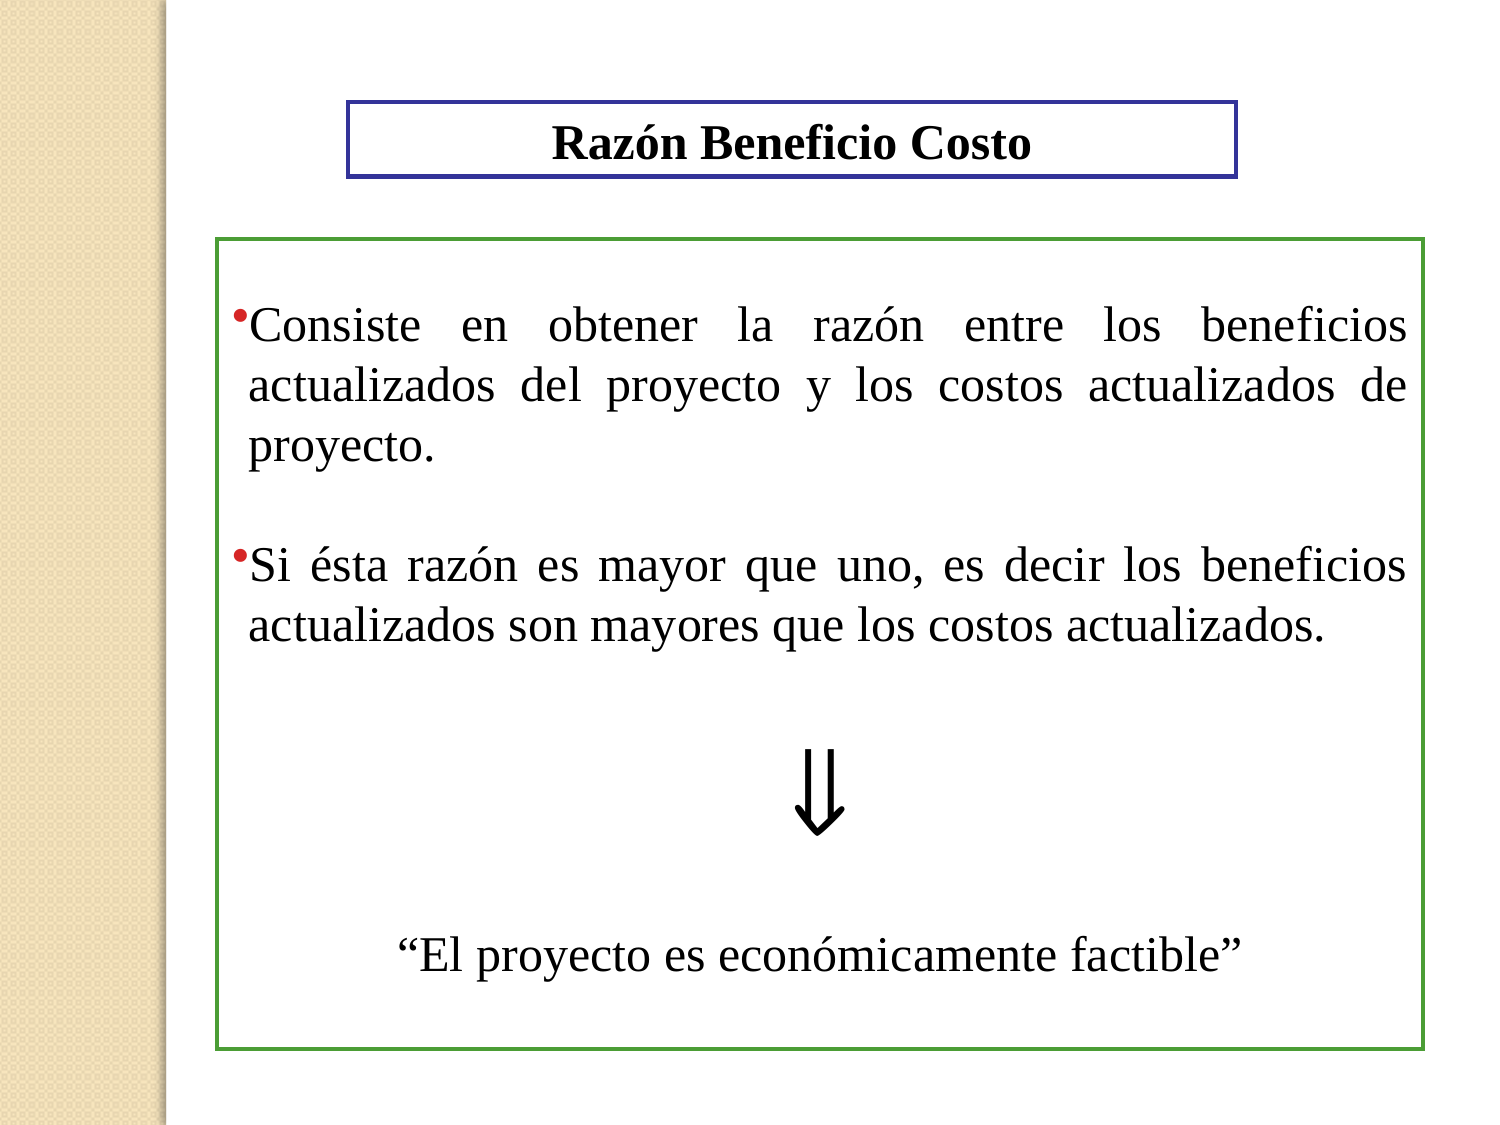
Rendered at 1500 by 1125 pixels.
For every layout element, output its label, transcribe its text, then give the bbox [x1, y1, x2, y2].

text_box Consiste en obtener la razón entre los beneficios actualizados del proyecto y los costos actualizados de proyecto. Si ésta razón es mayor que uno, es decir los beneficios actualizados son mayores que los costos actualizados.  “El proyecto es económicamente factible” [217, 239, 1424, 1049]
text_box Razón Beneficio Costo [348, 101, 1236, 177]
